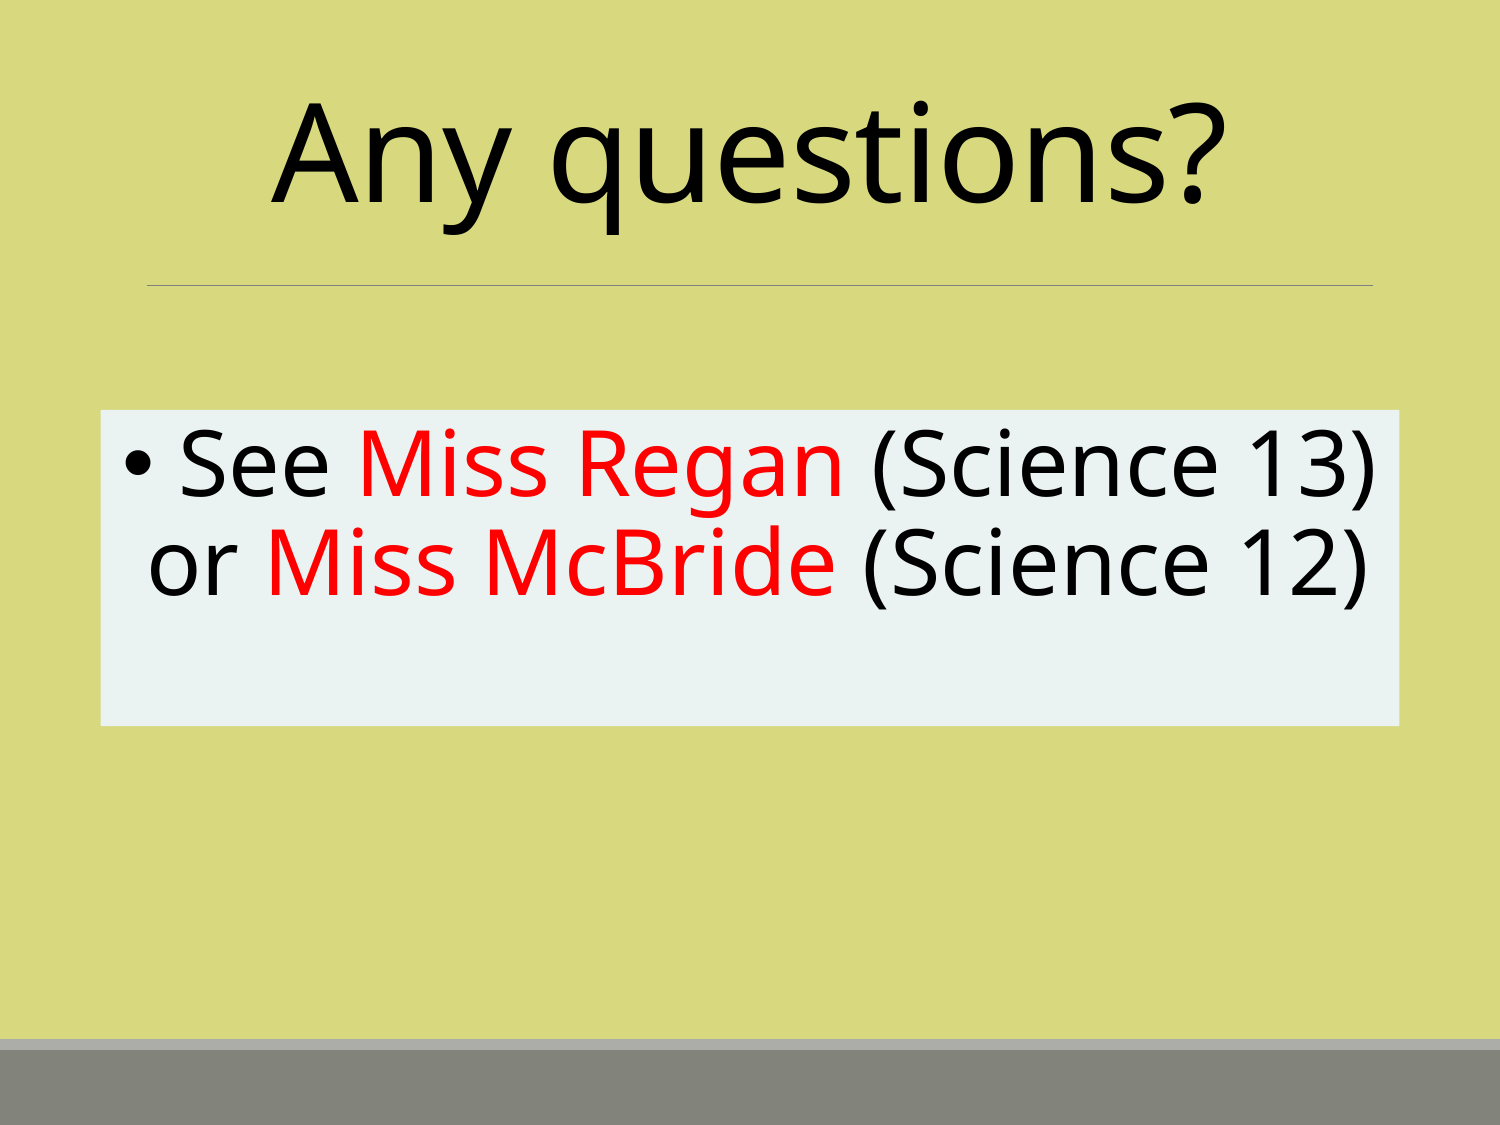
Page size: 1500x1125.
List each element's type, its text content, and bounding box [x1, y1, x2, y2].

title Any questions? [0, 0, 1500, 238]
list See Miss Regan (Science 13) or Miss McBride (Science 12) [100, 409, 1400, 727]
